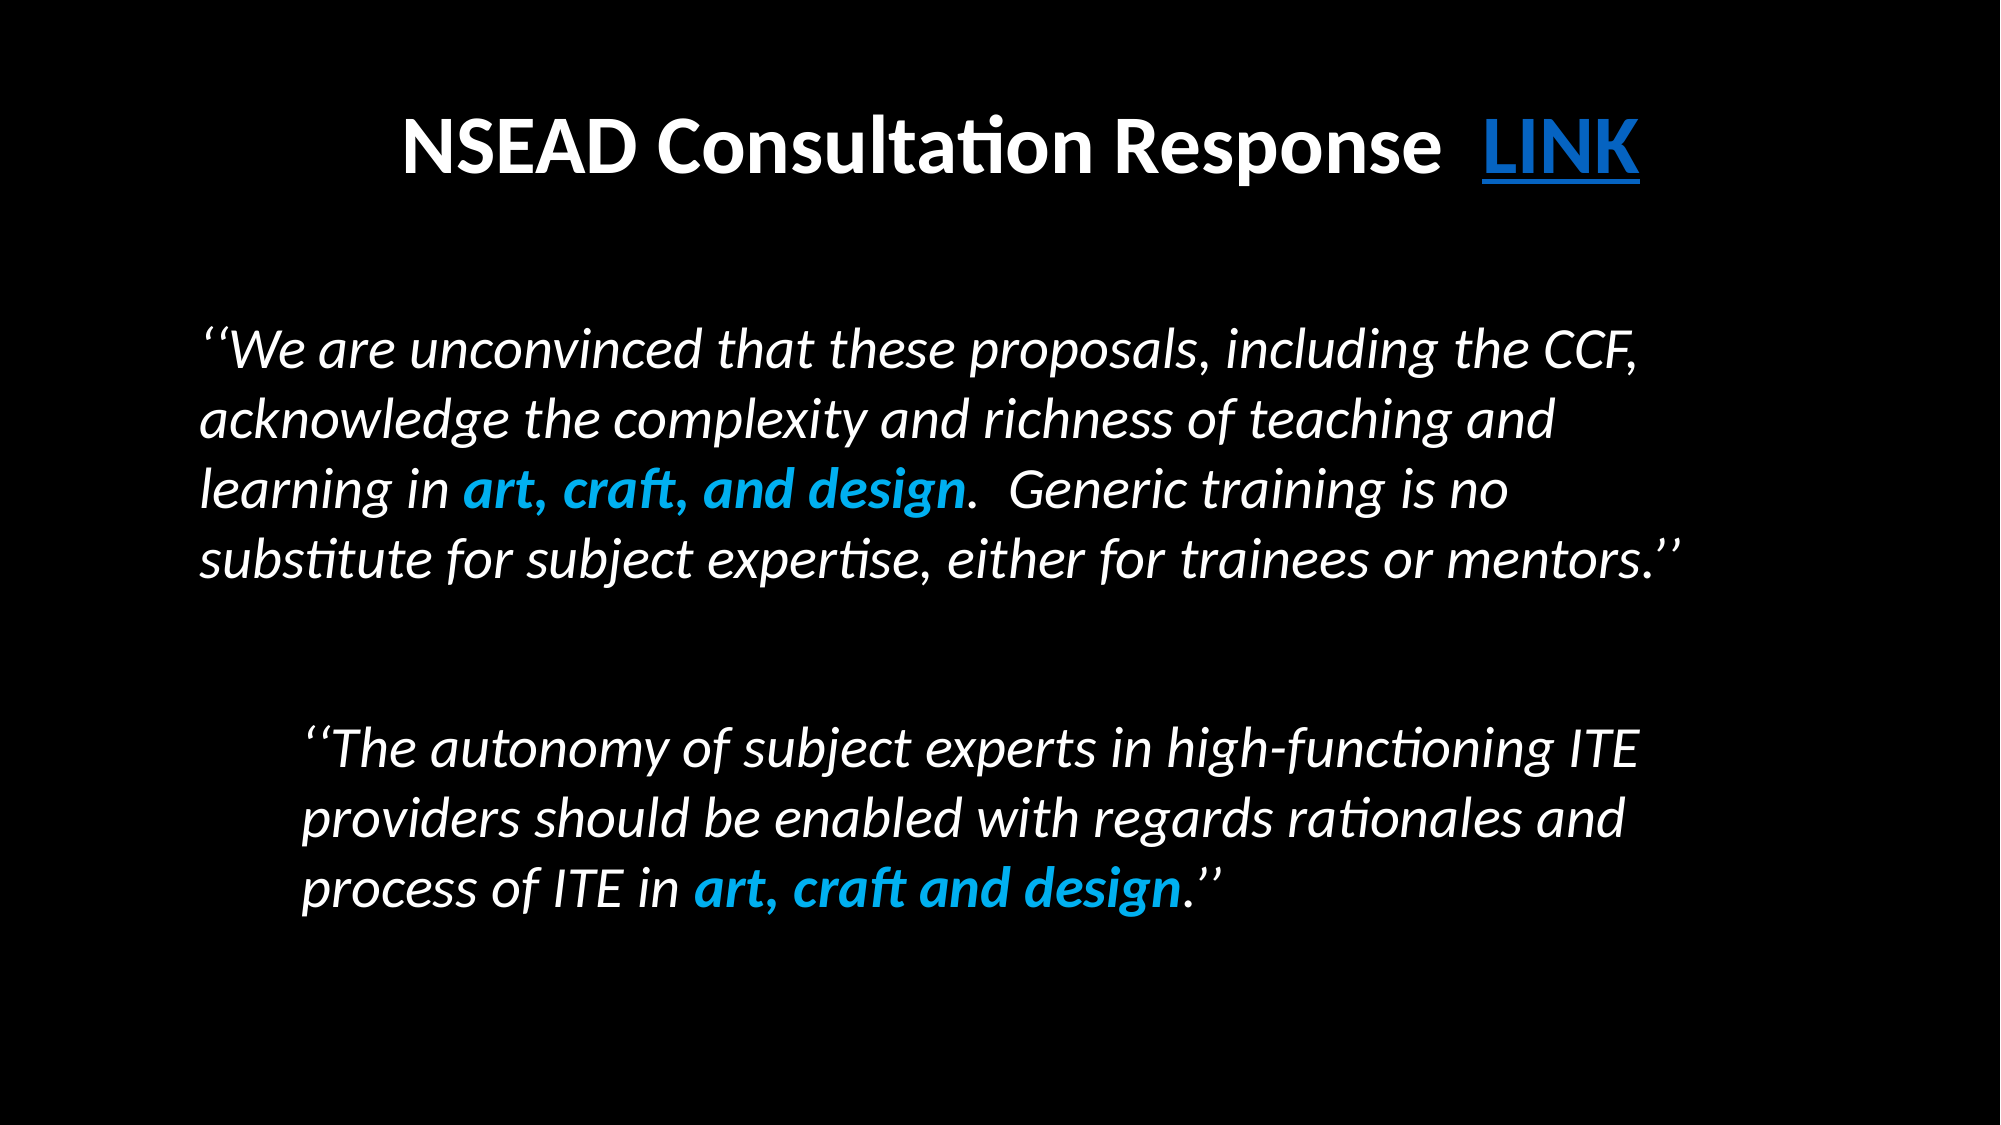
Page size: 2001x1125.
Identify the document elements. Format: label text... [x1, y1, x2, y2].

text_box ‘‘We are unconvinced that these proposals, including the CCF, acknowledge the complexity and richness of teaching and learning in art, craft, and design. Generic training is no substitute for subject expertise, either for trainees or mentors.’’ [184, 302, 1744, 698]
text_box NSEAD Consultation Response LINK [386, 82, 1703, 198]
text_box ‘‘The autonomy of subject experts in high-functioning ITE providers should be enabled with regards rationales and process of ITE in art, craft and design.’’ [286, 701, 1772, 926]
